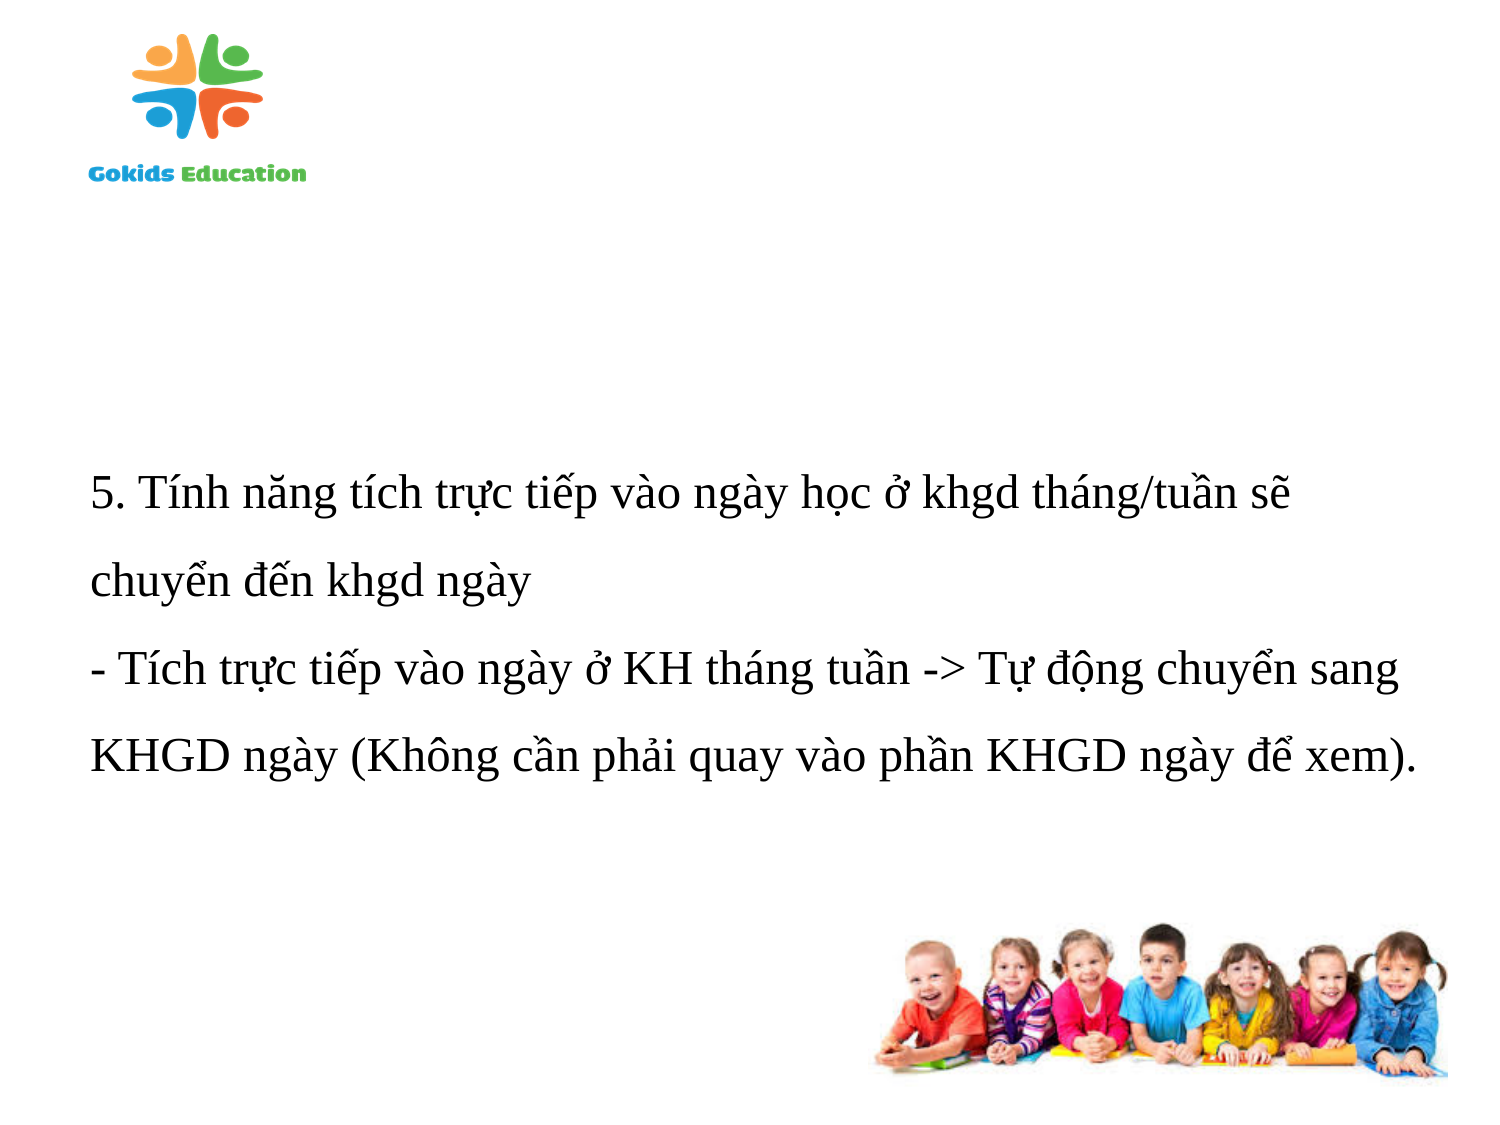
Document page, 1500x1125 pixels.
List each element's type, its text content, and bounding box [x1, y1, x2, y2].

title 5. Tính năng tích trực tiếp vào ngày học ở khgd tháng/tuần sẽ chuyển đến khgd ngày - Tích trực tiếp vào ngày ở KH tháng tuần -> Tự động chuyển sang KHGD ngày (Không cần phải quay vào phần KHGD ngày để xem). [75, 212, 1436, 1059]
picture [88, 34, 307, 187]
picture [867, 898, 1448, 1112]
